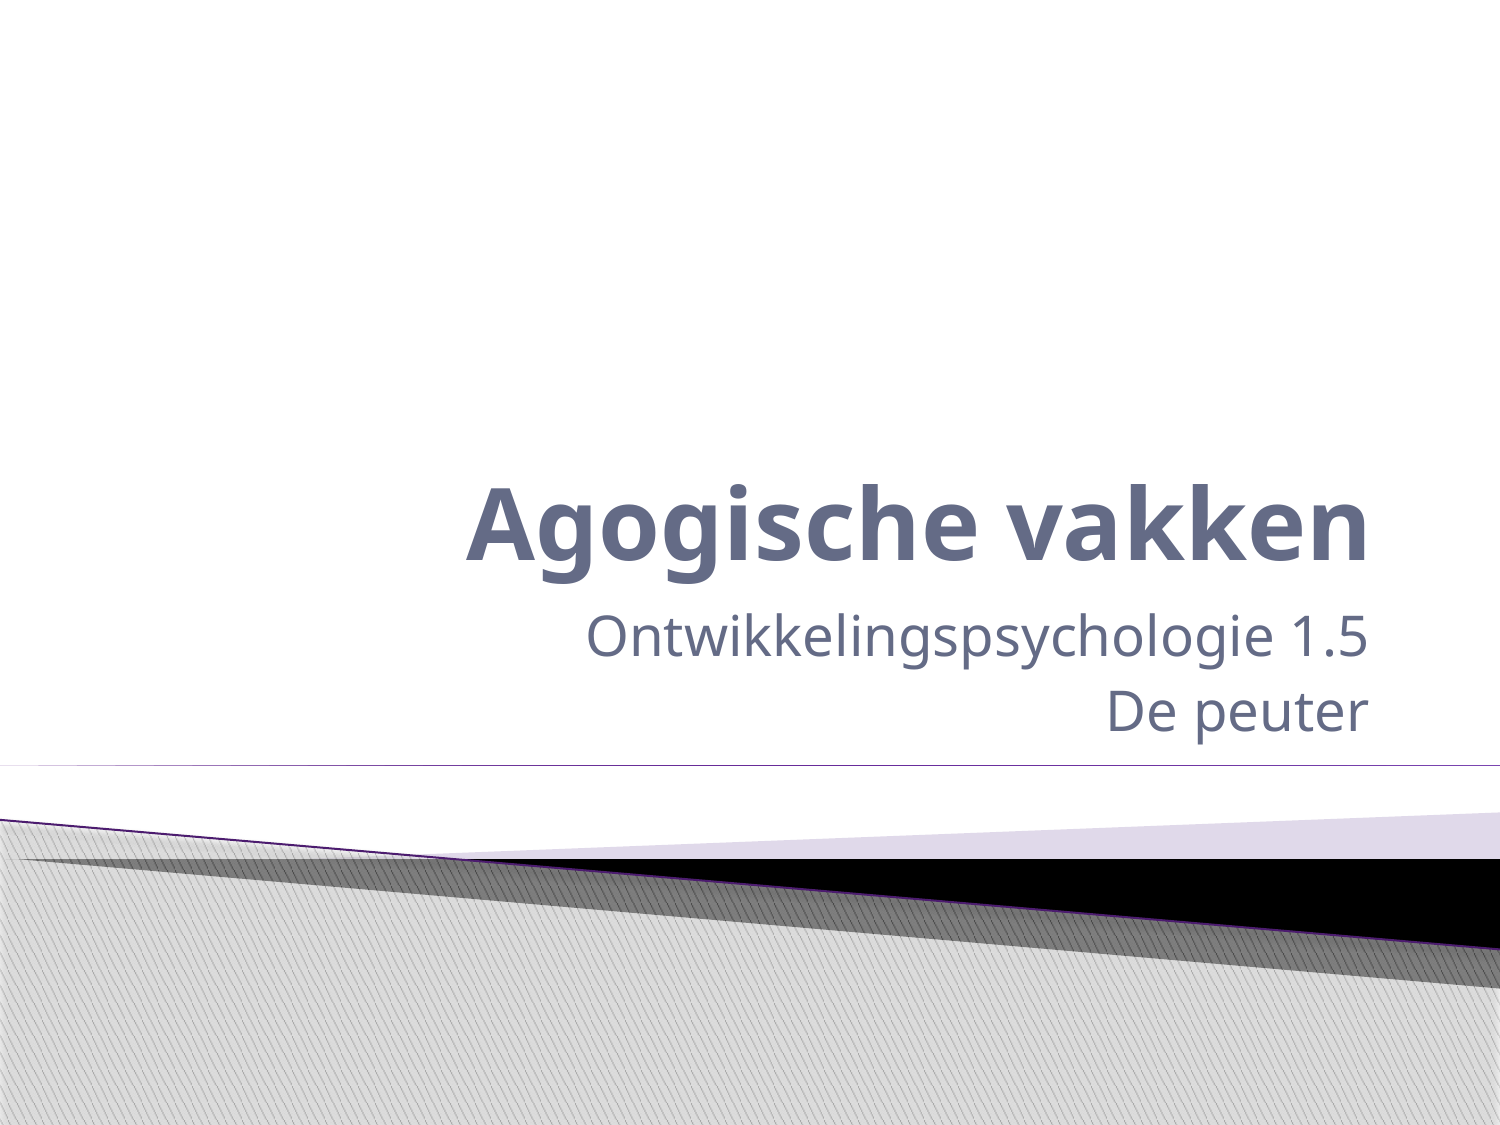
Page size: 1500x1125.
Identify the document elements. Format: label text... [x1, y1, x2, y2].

title Agogische vakken [112, 287, 1388, 588]
picture [5, 859, 1500, 989]
subtitle Ontwikkelingspsychologie 1.5 De peuter [112, 592, 1388, 790]
